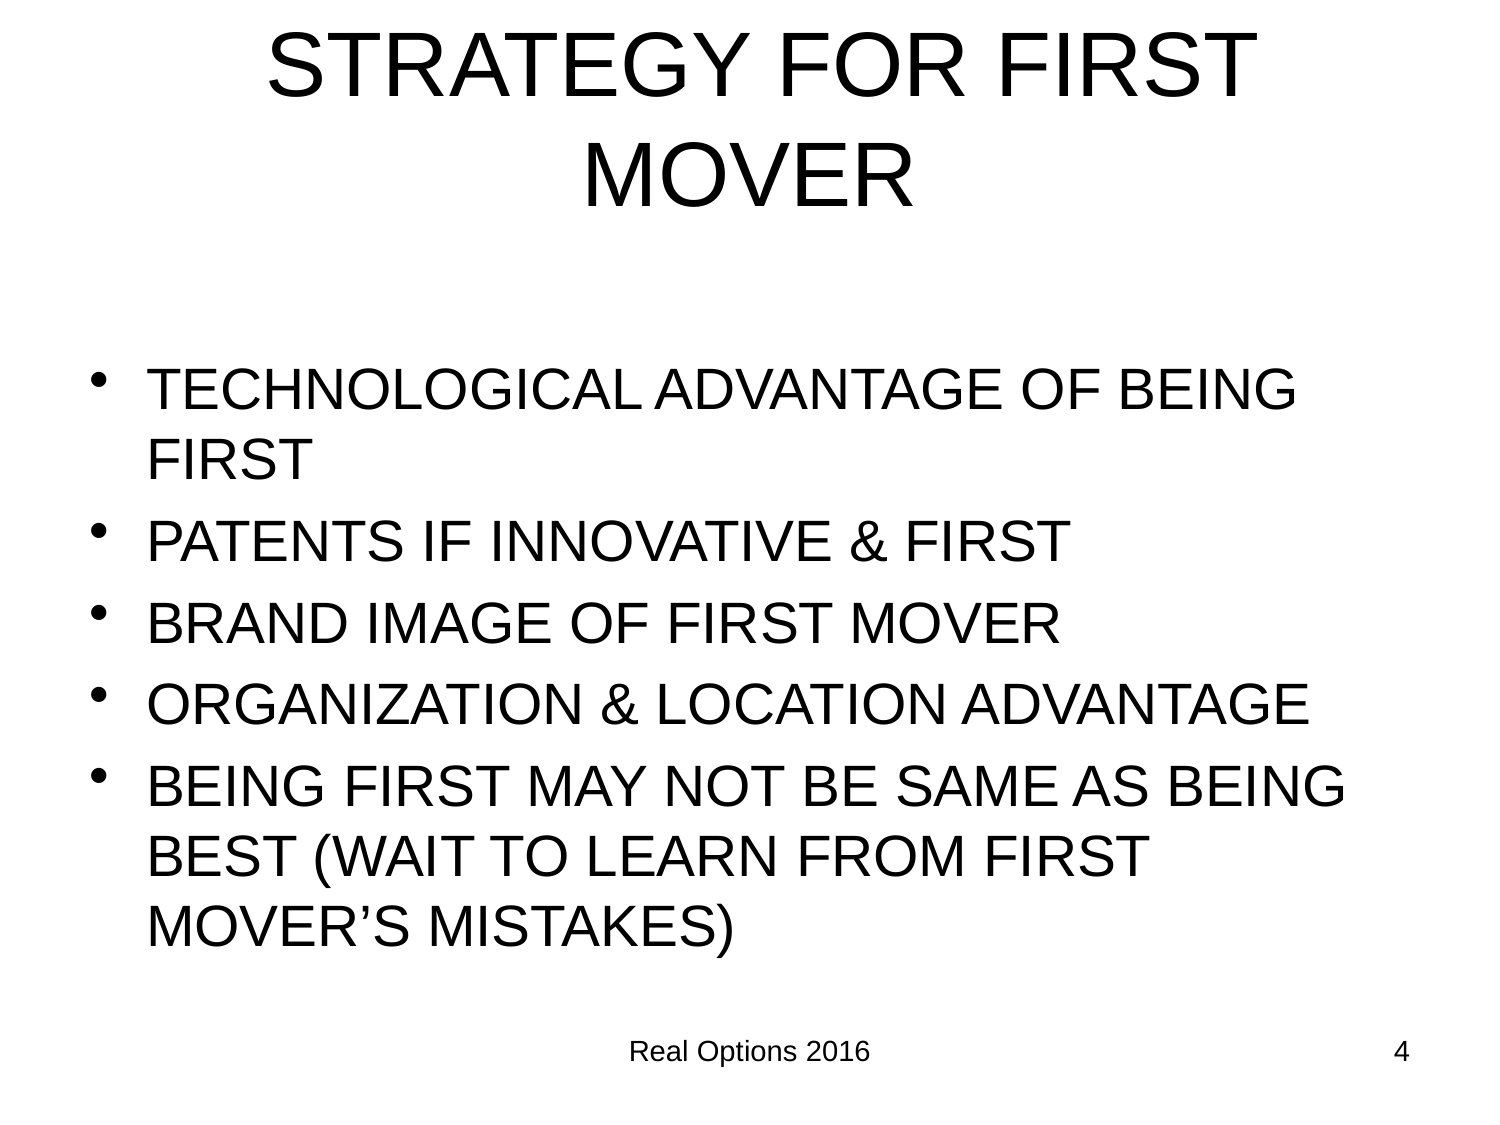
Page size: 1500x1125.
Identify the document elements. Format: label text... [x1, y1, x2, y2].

list TECHNOLOGICAL ADVANTAGE OF BEING FIRST PATENTS IF INNOVATIVE & FIRST BRAND IMAGE OF FIRST MOVER ORGANIZATION & LOCATION ADVANTAGE BEING FIRST MAY NOT BE SAME AS BEING BEST (WAIT TO LEARN FROM FIRST MOVER’S MISTAKES) [74, 262, 1426, 1006]
slide_number 4 [1074, 1024, 1426, 1103]
footer Real Options 2016 [512, 1024, 988, 1103]
title STRATEGY FOR FIRST MOVER [74, 44, 1426, 233]
